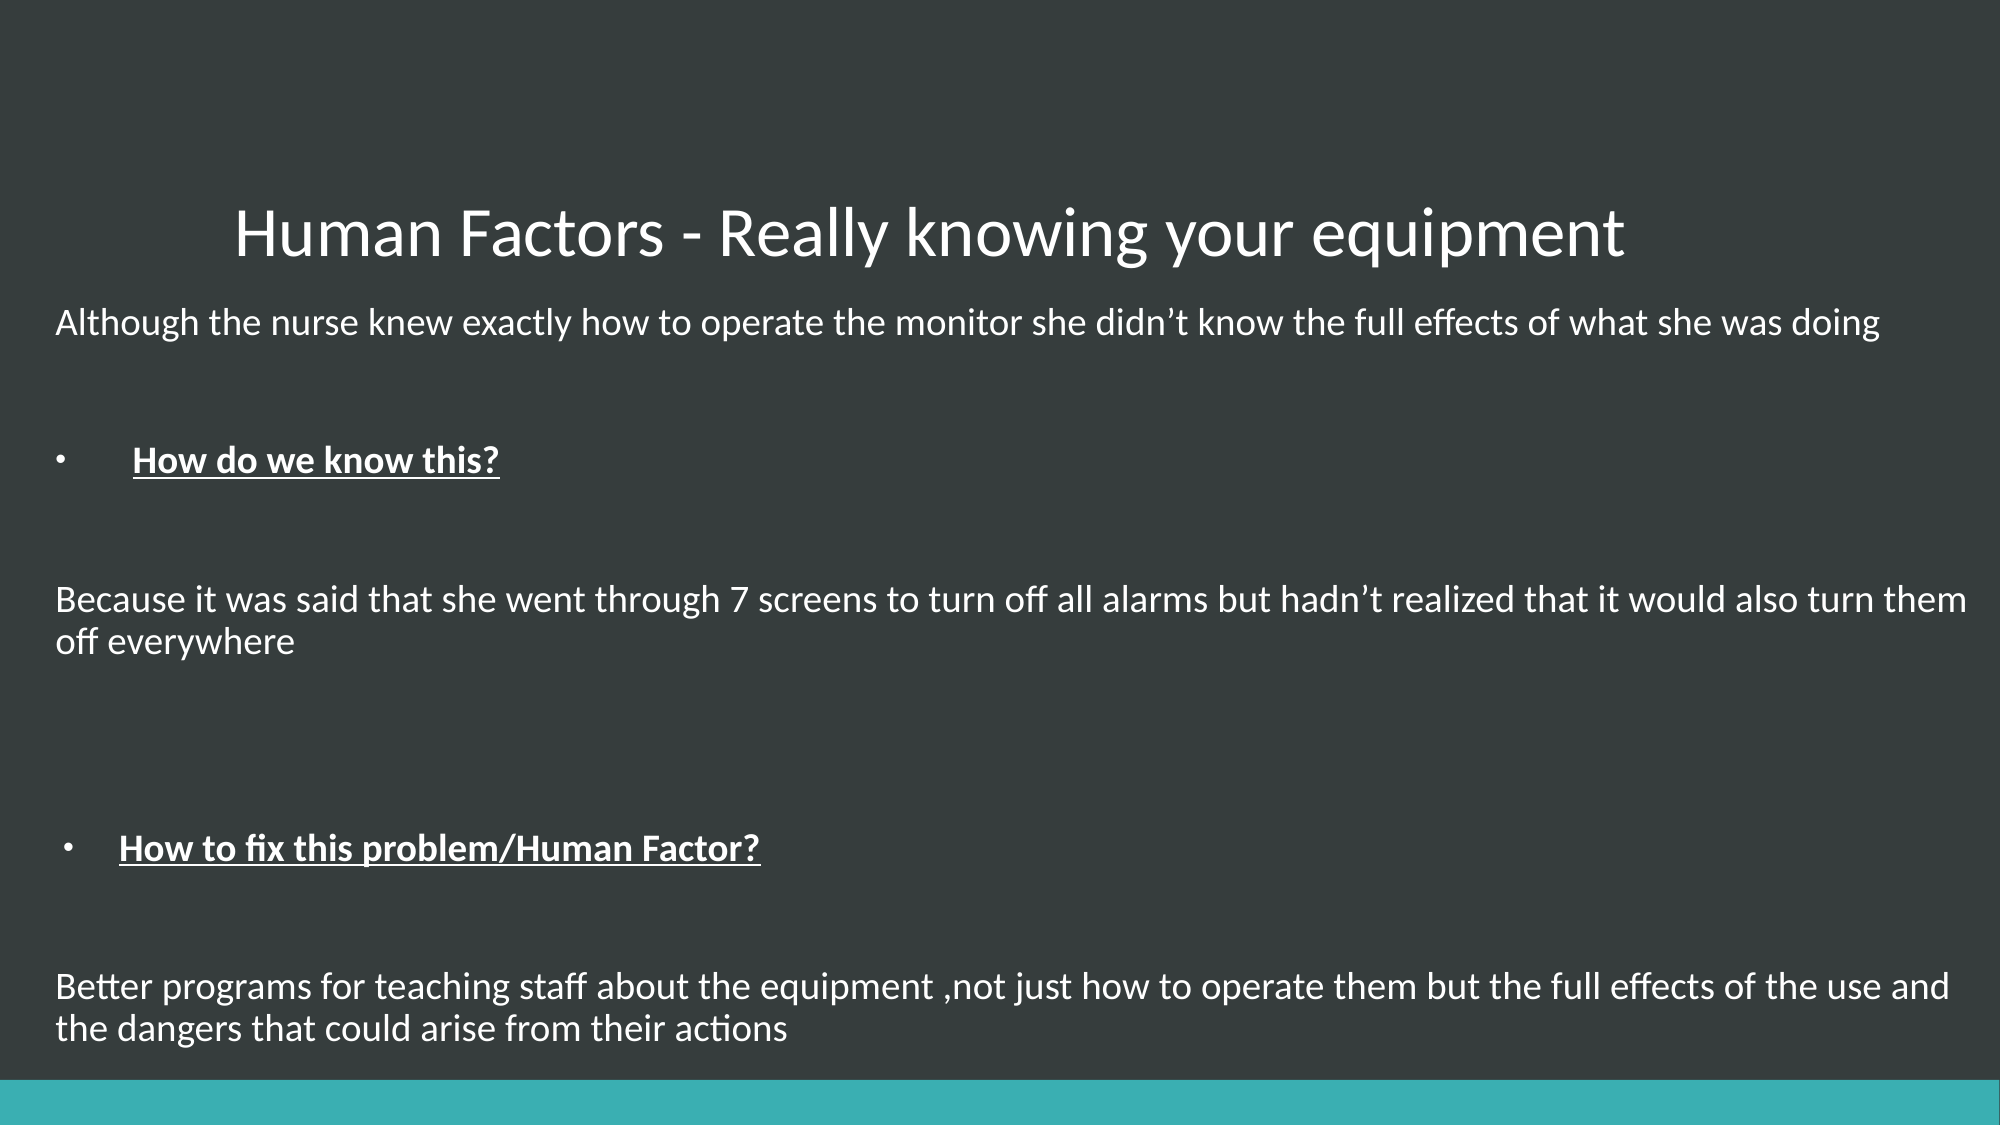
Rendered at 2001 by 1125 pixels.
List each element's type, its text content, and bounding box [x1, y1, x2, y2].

title Human Factors - Really knowing your equipment [219, 76, 1780, 279]
list Although the nurse knew exactly how to operate the monitor she didn’t know the full effects of what she was doing How do we know this? Because it was said that she went through 7 screens to turn off all alarms but hadn’t realized that it would also turn them off everywhere How to fix this problem/Human Factor? Better programs for teaching staff about the equipment ,not just how to operate them but the full effects of the use and the dangers that could arise from their actions [40, 294, 2000, 1076]
